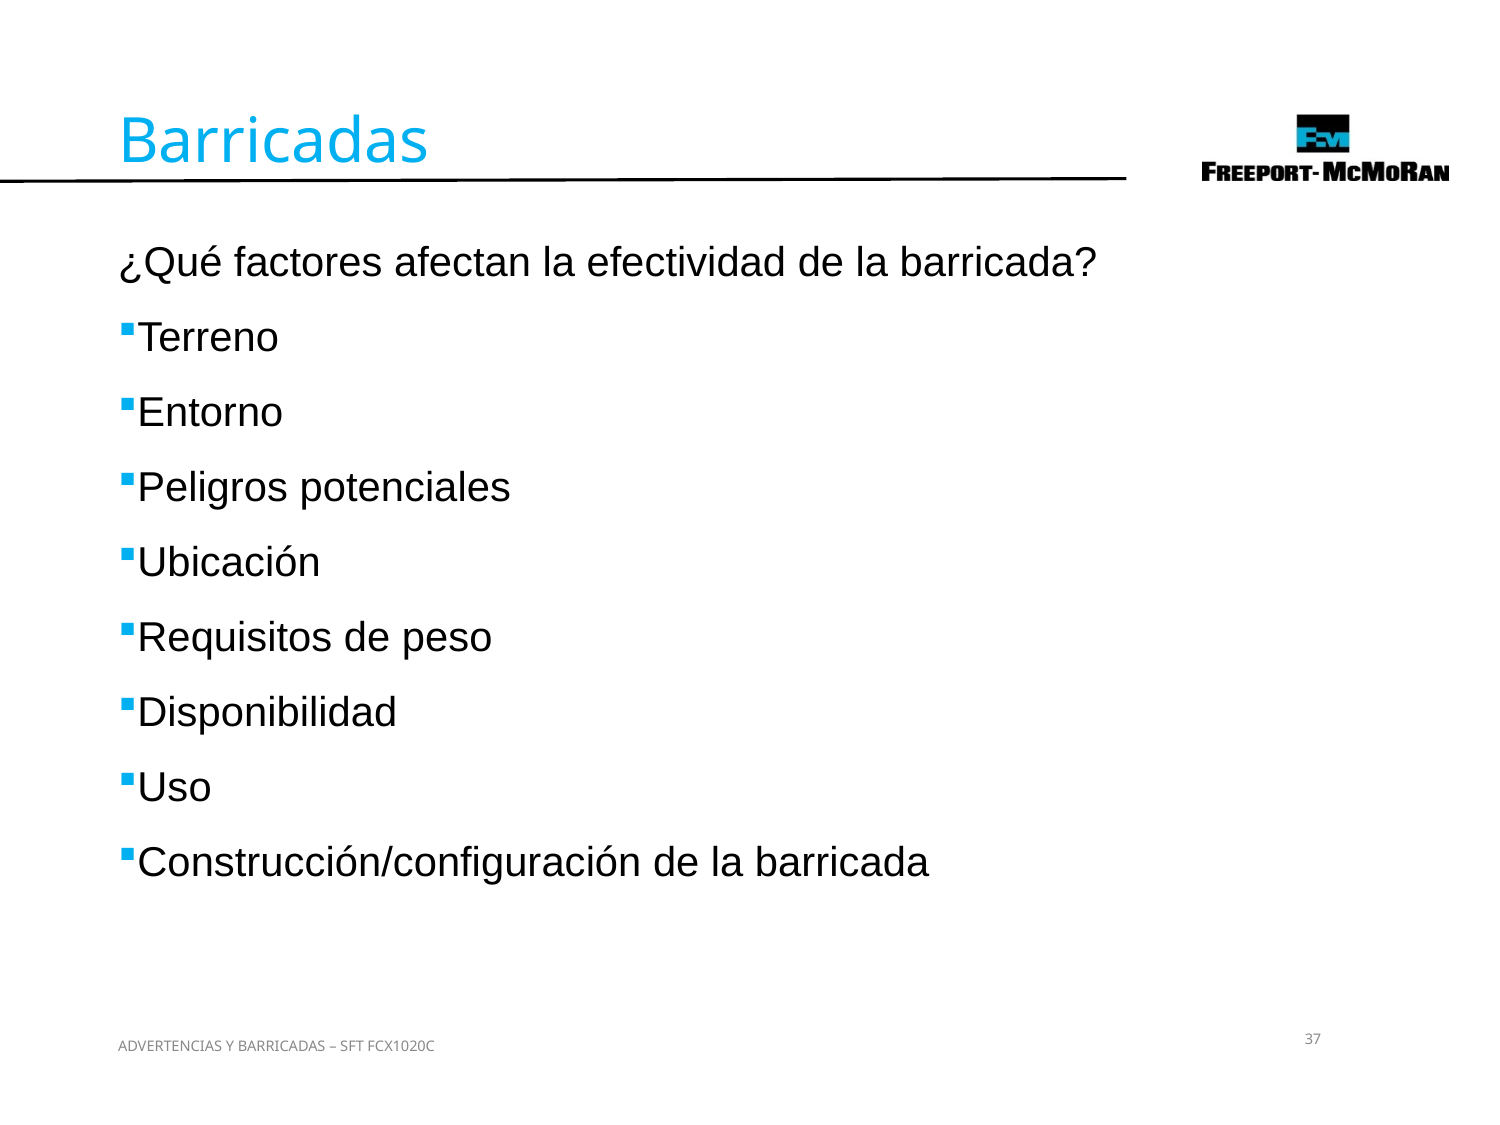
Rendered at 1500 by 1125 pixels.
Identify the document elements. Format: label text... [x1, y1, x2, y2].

list Barricadas [103, 101, 1127, 207]
picture [1202, 113, 1449, 181]
footer ADVERTENCIAS Y BARRICADAS – SFT FCX1020C [103, 1015, 1004, 1076]
slide_number 37 [1126, 1010, 1500, 1070]
list ¿Qué factores afectan la efectividad de la barricada? Terreno Entorno Peligros potenciales Ubicación Requisitos de peso Disponibilidad Uso Construcción/configuración de la barricada [103, 226, 1127, 996]
